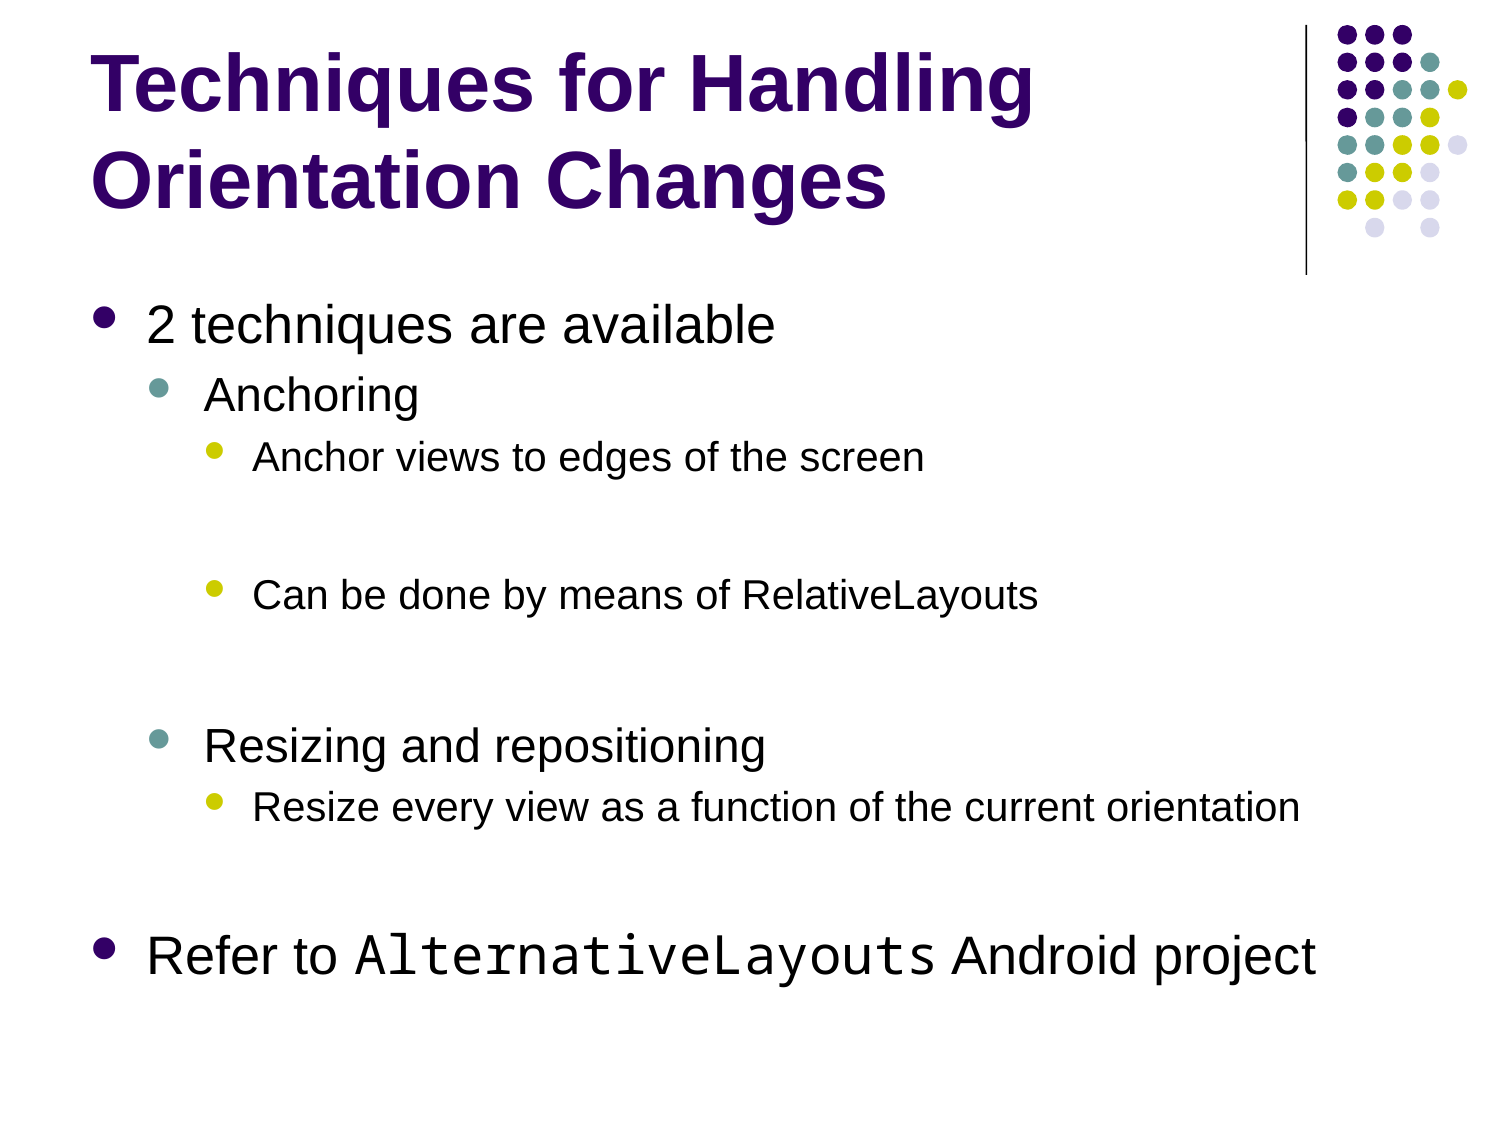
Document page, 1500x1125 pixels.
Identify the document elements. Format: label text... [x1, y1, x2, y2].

title Techniques for Handling Orientation Changes [75, 20, 1313, 233]
list 2 techniques are available Anchoring Anchor views to edges of the screen Can be done by means of RelativeLayouts Resizing and repositioning Resize every view as a function of the current orientation Refer to AlternativeLayouts Android project [75, 282, 1425, 1006]
